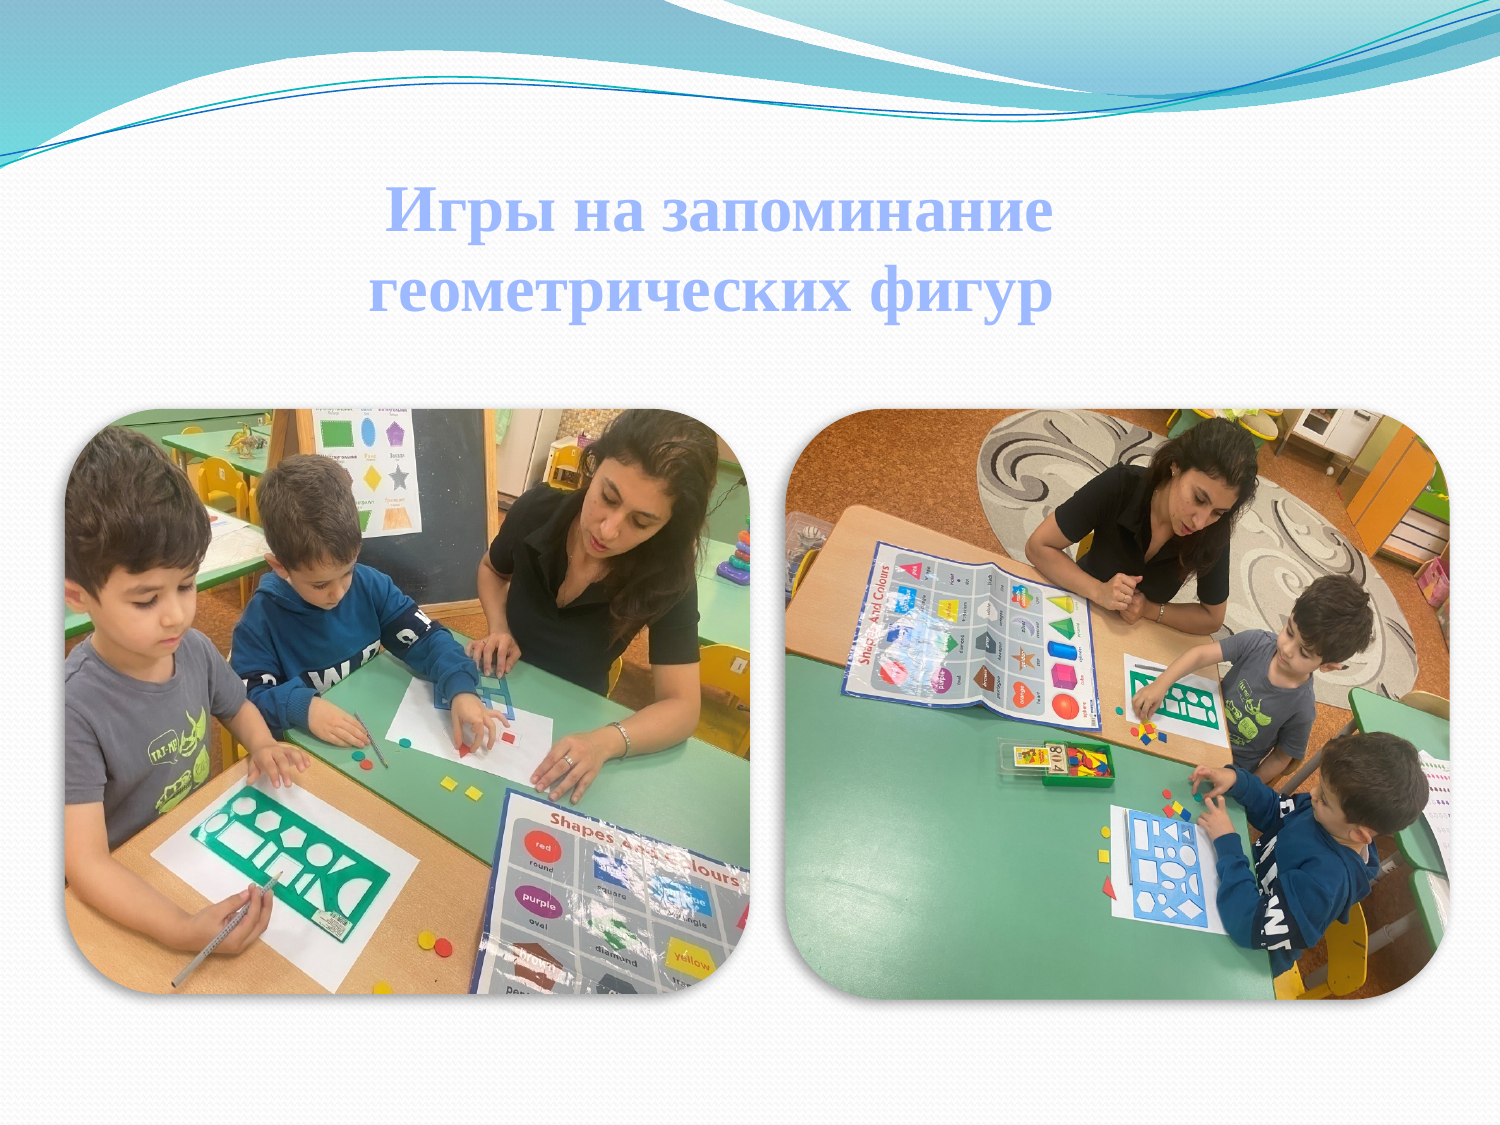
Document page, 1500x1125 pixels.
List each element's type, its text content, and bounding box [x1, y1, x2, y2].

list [785, 408, 1450, 1000]
title Игры на запоминание геометрических фигур [336, 137, 1105, 325]
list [64, 408, 750, 995]
